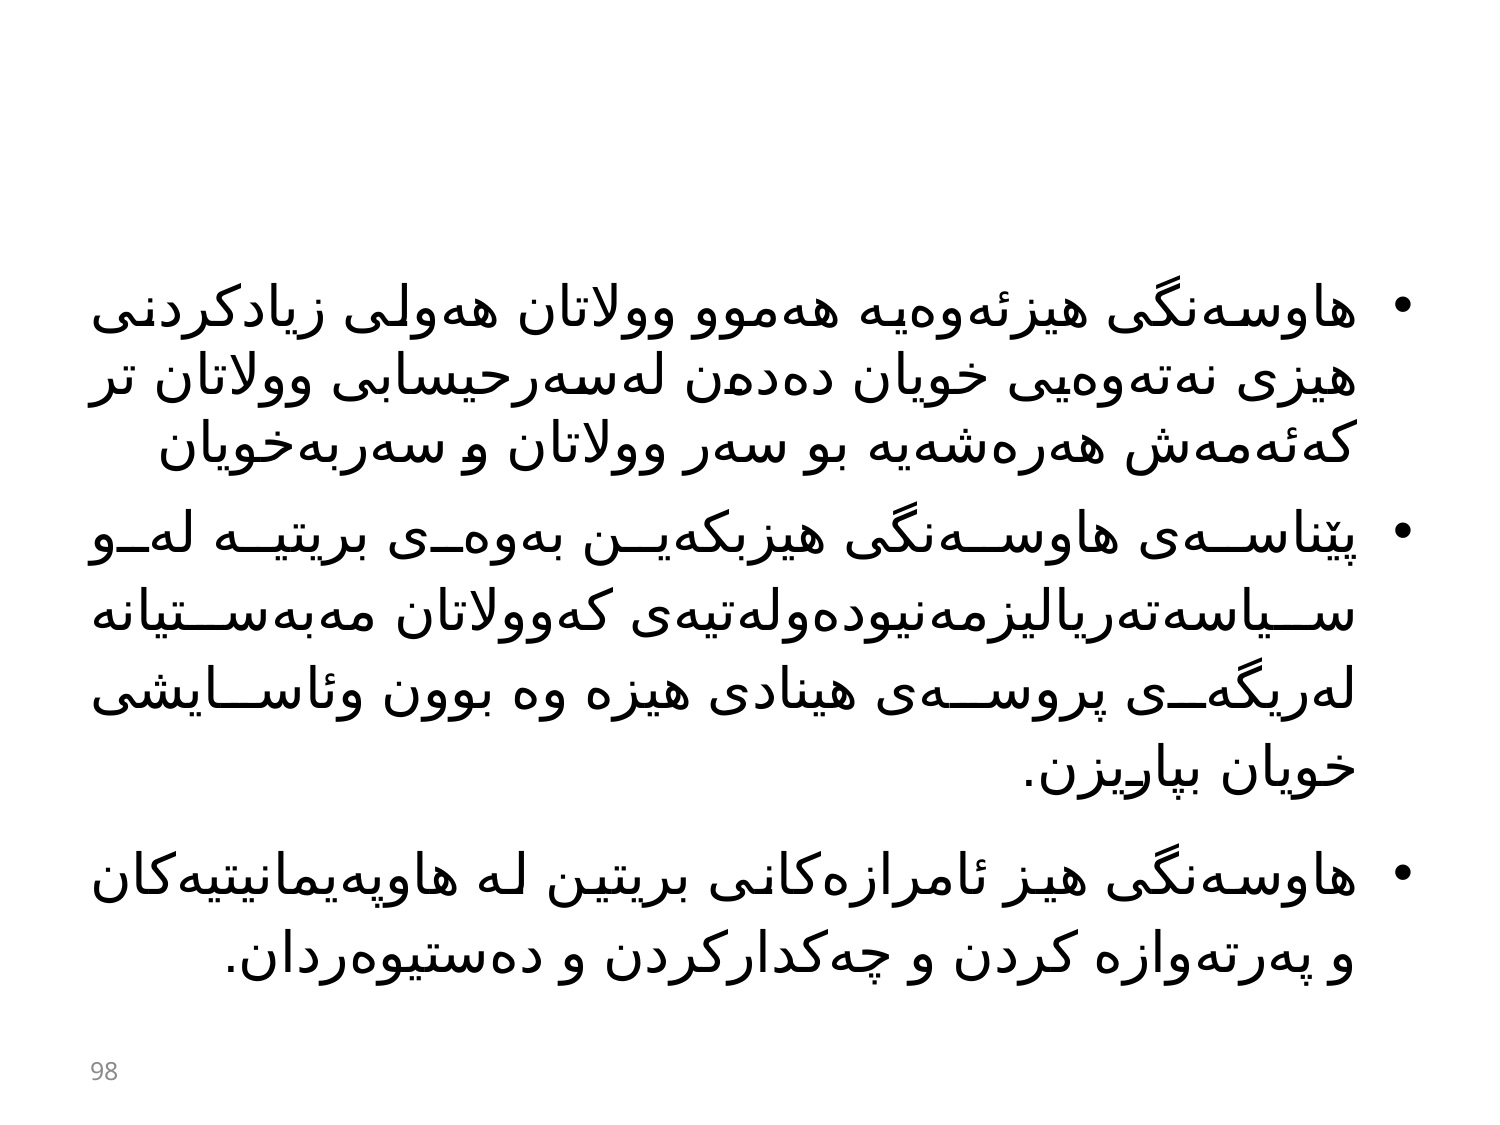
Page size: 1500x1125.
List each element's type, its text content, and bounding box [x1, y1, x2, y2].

slide_number 98 [75, 1042, 425, 1103]
list هاوسەنگی هیزئەوەیە هەموو وولاتان هەولی زیادكردنی هیزی نەتەوەیی خویان دەدەن لەسەرحیسابی وولاتان تر كەئەمەش هەرەشەیە بو سەر وولاتان و سەربەخویان پێناسەی هاوسەنگی هیزبكه‌ین به‌وه‌ی بریتیە لەو سیاسەتەریالیزمەنیودەولەتیەی كەوولاتان مەبەستیانە لەریگەی پروسەی هینادی هیزە وە بوون وئاسایشی خویان بپاریزن. هاوسەنگی هیز ئامرازەكانی بریتین لە هاوپەیمانیتیەكان و پەرتەوازە كردن و چەكداركردن و دەستیوەردان. [75, 262, 1425, 1005]
